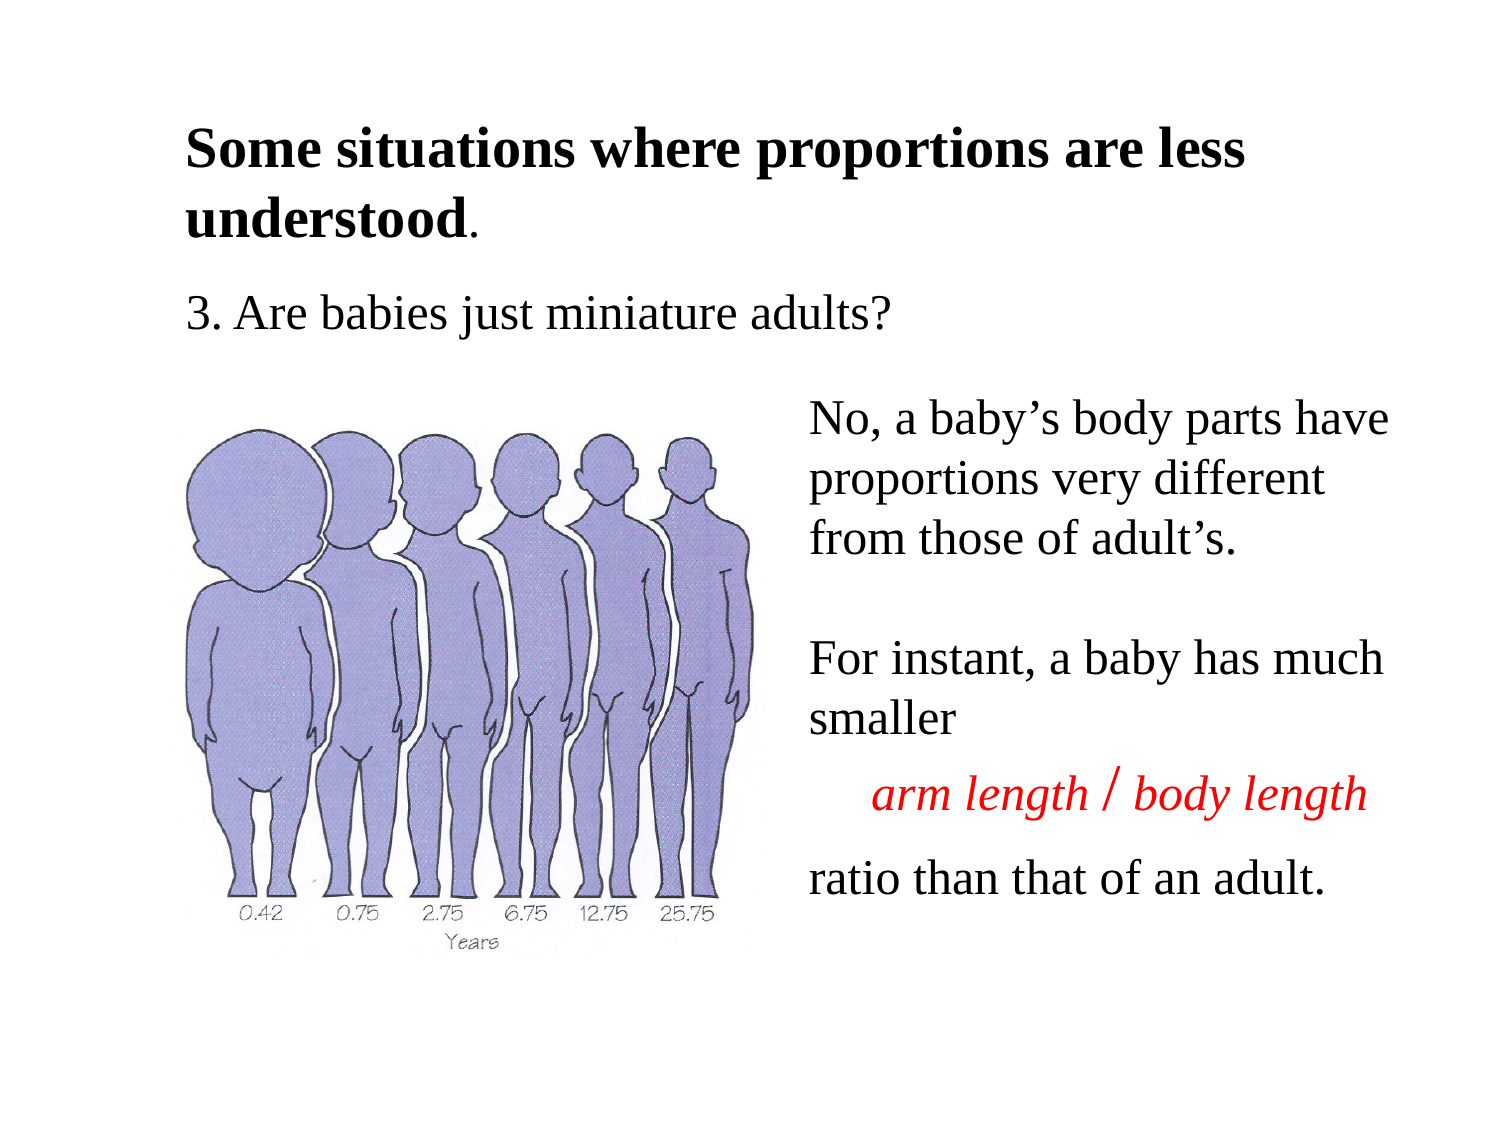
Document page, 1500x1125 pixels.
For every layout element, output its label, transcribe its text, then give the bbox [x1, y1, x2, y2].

text_box No, a baby’s body parts have proportions very different from those of adult’s. For instant, a baby has much smaller arm length / body length ratio than that of an adult. [793, 376, 1447, 912]
text_box Some situations where proportions are less understood. 3. Are babies just miniature adults? [171, 101, 1388, 347]
picture [170, 408, 765, 960]
